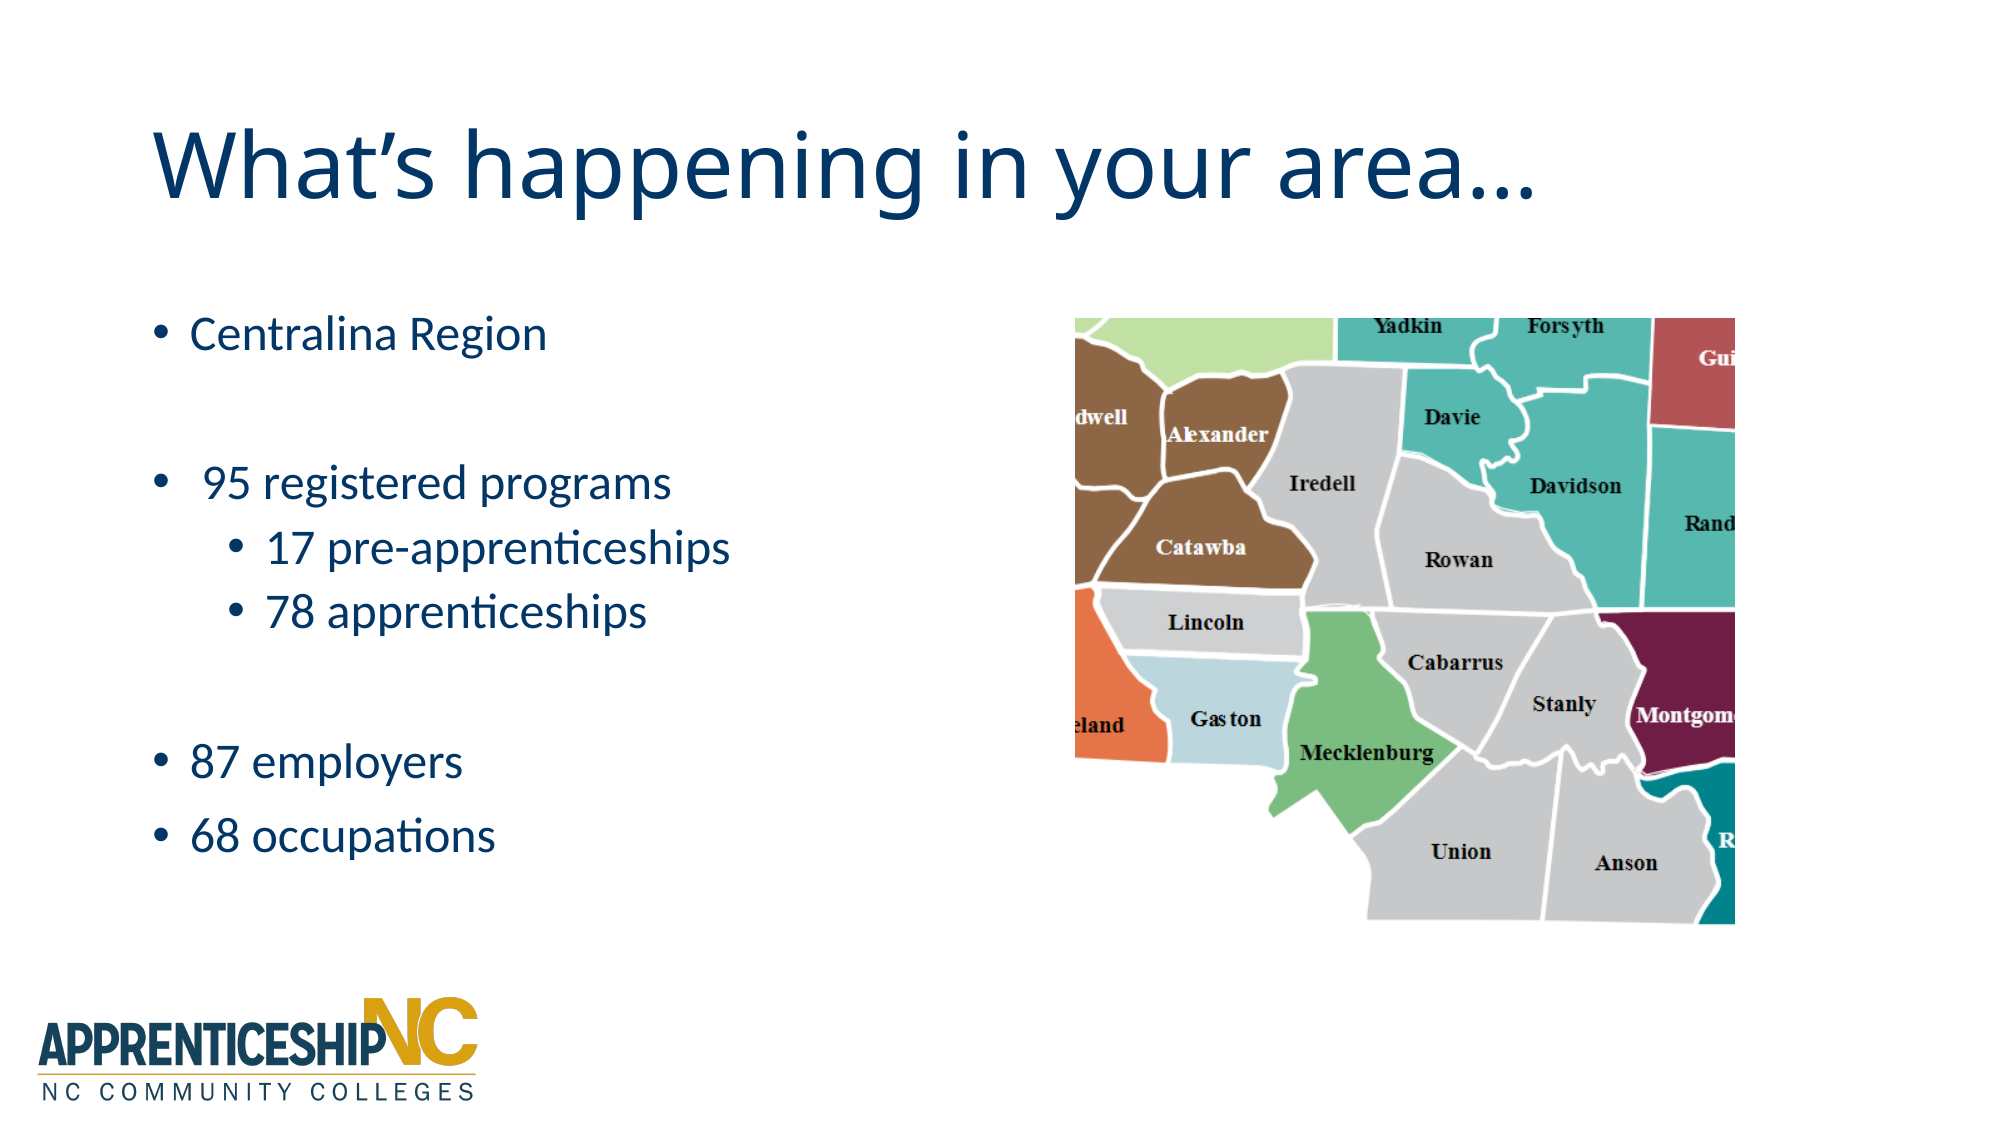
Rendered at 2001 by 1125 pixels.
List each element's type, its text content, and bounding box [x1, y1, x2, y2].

picture [0, 965, 539, 1125]
list Centralina Region 95 registered programs 17 pre-apprenticeships 78 apprenticeships 87 employers 68 occupations [137, 299, 1863, 1014]
picture [1075, 318, 1735, 948]
title What’s happening in your area… [137, 59, 1863, 278]
